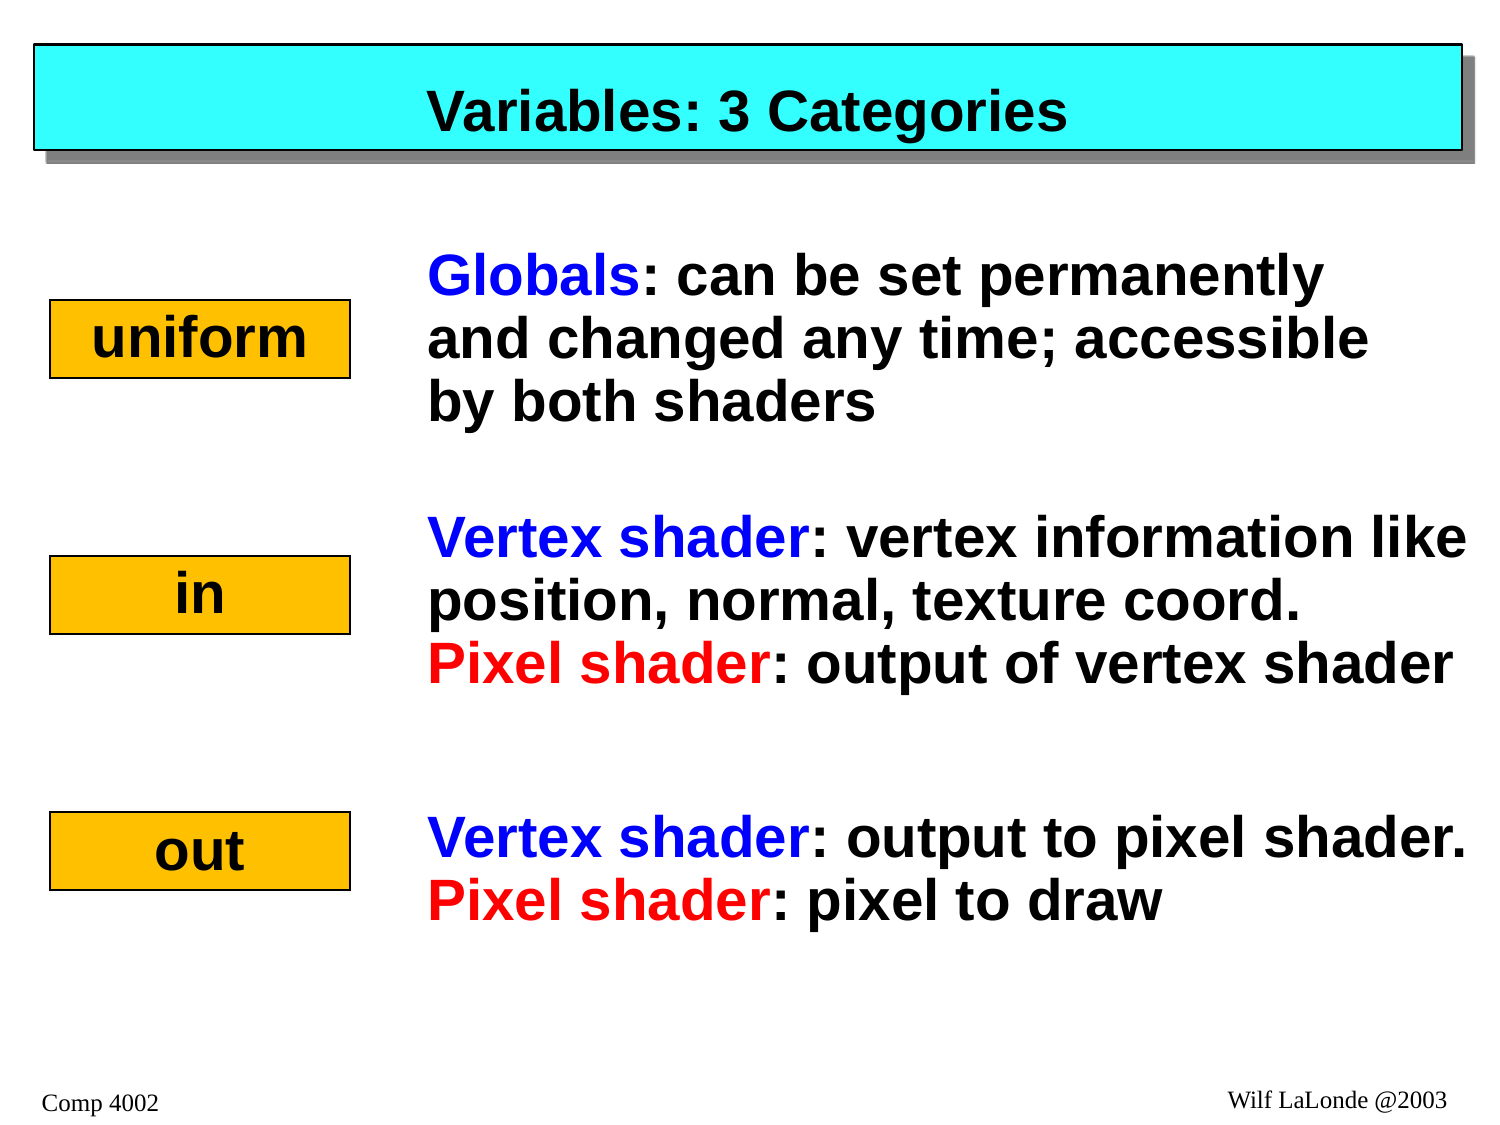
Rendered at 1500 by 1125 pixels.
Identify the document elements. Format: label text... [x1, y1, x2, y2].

text_box out [49, 812, 350, 891]
text_box Vertex shader: vertex information like position, normal, texture coord. Pixel shader: output of vertex shader [412, 499, 1500, 713]
text_box Vertex shader: output to pixel shader. Pixel shader: pixel to draw [412, 799, 1500, 1013]
title Variables: 3 Categories [33, 43, 1463, 151]
text_box in [49, 556, 350, 635]
text_box Globals: can be set permanently and changed any time; accessible by both shaders [412, 237, 1388, 450]
text_box uniform [49, 299, 350, 378]
